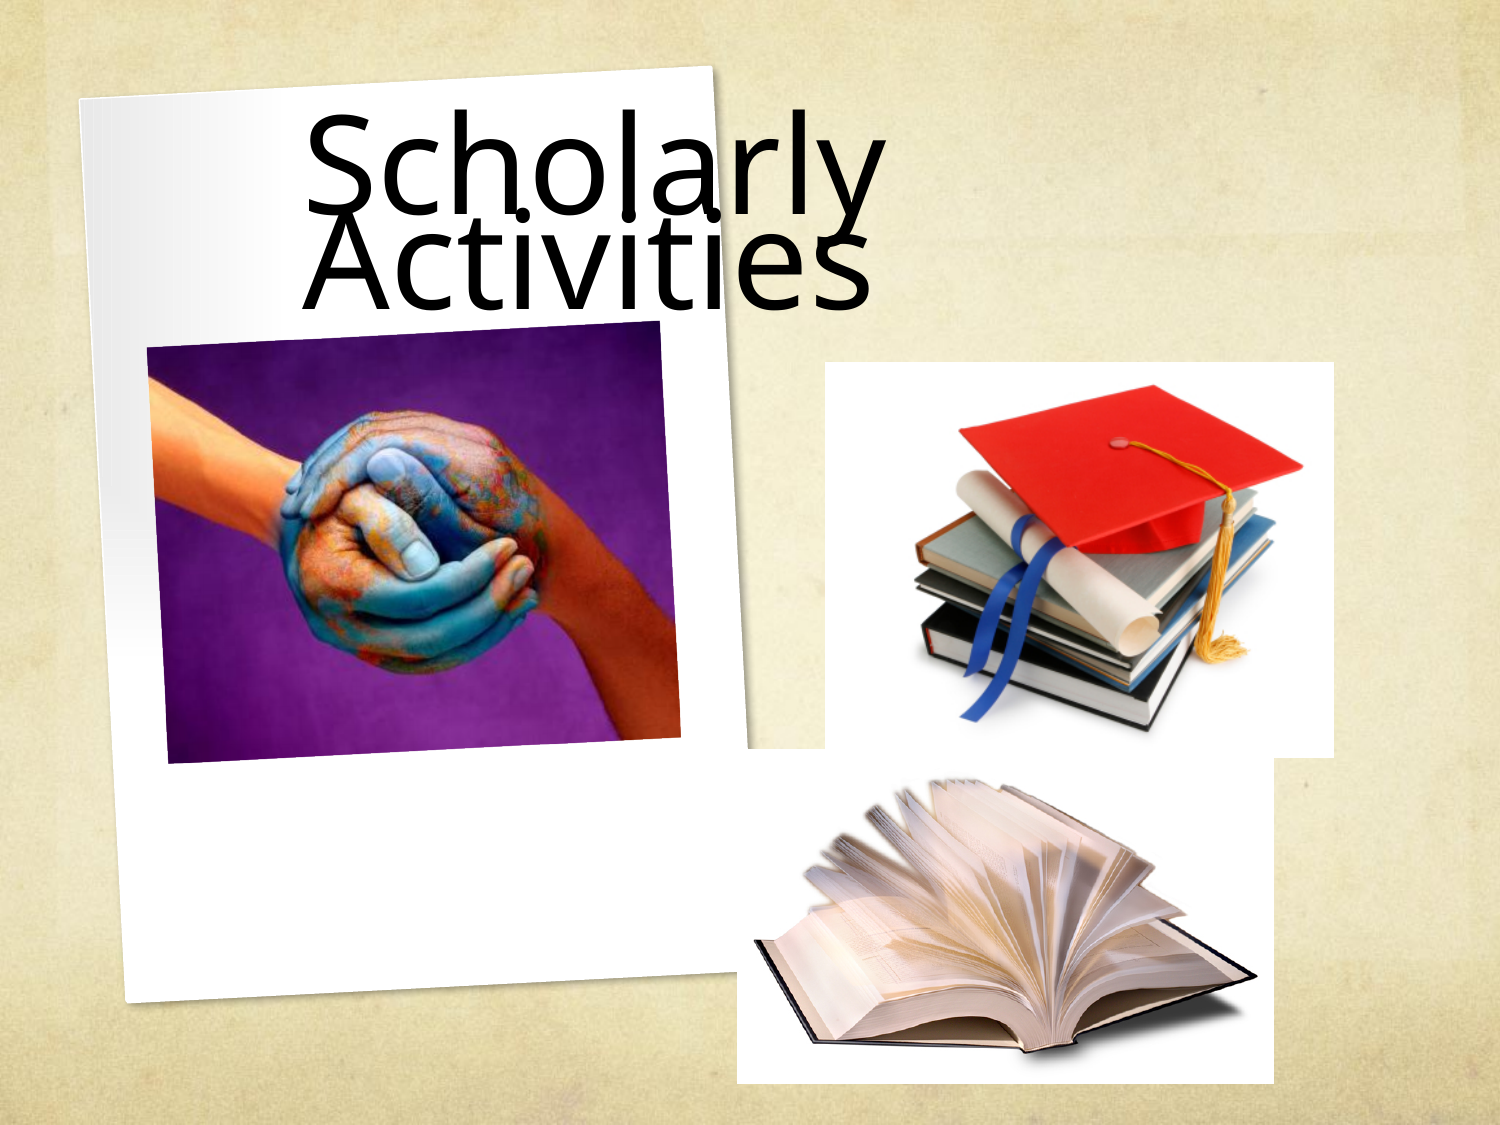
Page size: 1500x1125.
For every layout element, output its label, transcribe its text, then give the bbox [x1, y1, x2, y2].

picture [0, 0, 1500, 1125]
text_box Scholarly Activities [287, 75, 1300, 338]
